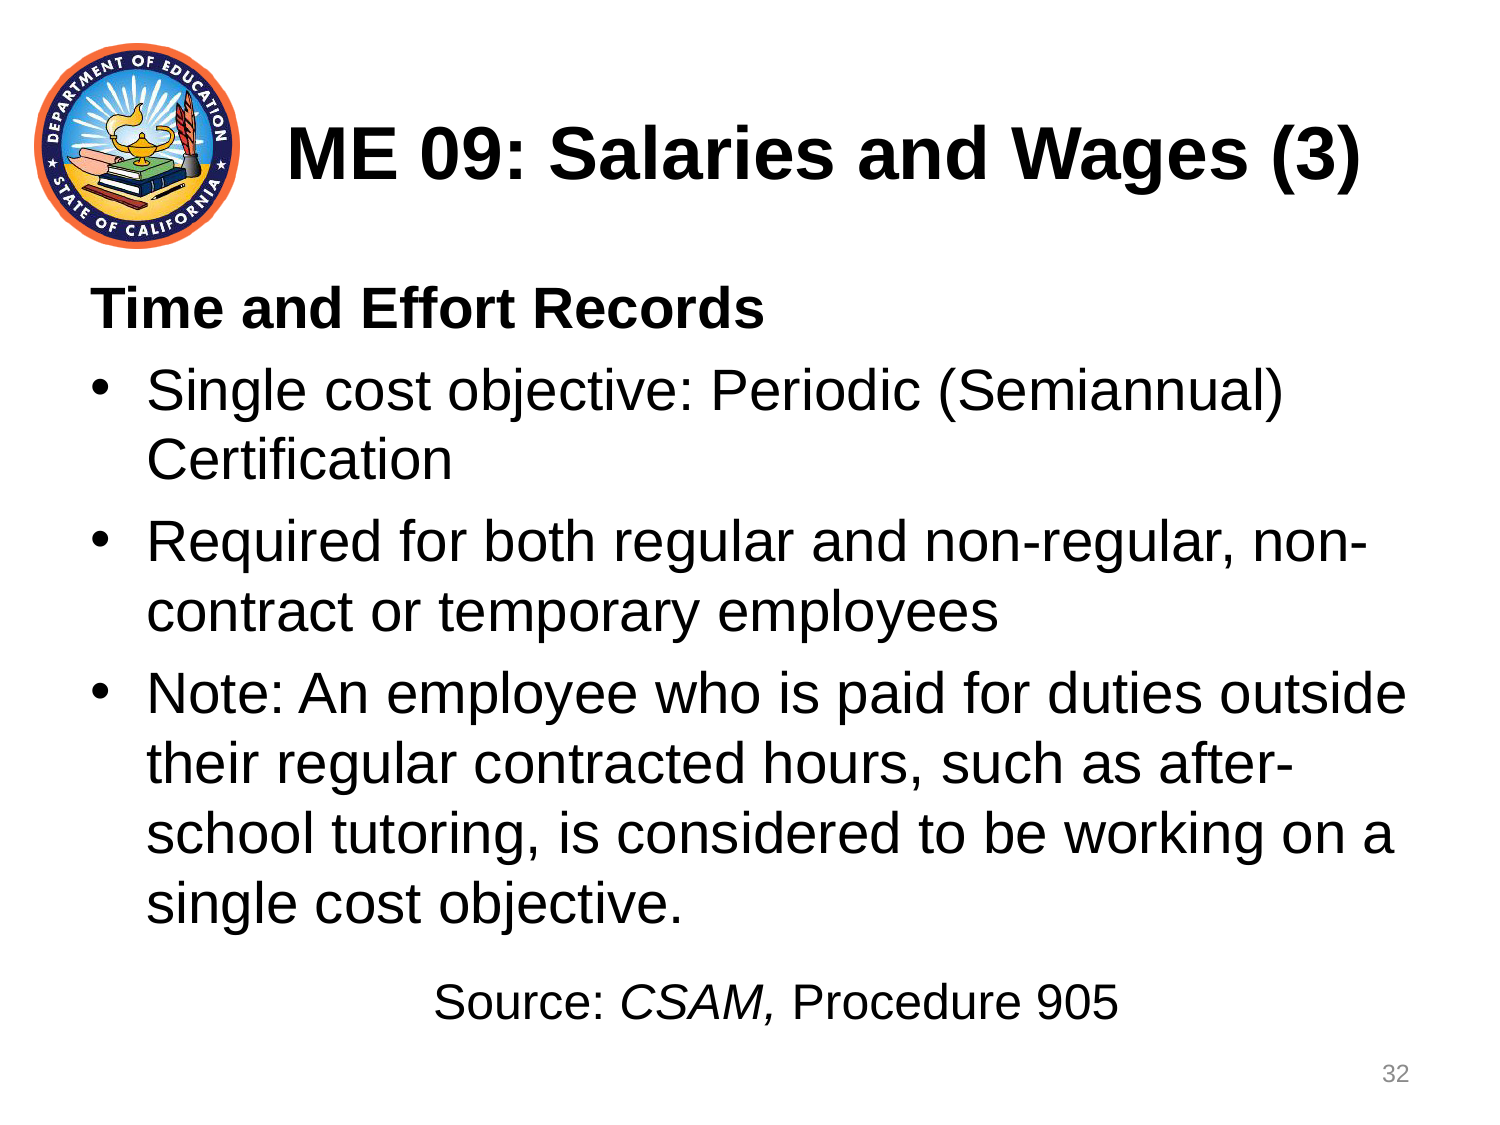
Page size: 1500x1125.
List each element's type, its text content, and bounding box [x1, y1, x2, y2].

slide_number 32 [1074, 1042, 1425, 1103]
list Source: CSAM, Procedure 905 [418, 962, 1232, 1043]
title ME 09: Salaries and Wages (3) [150, 56, 1500, 244]
picture [16, 25, 257, 266]
list Time and Effort Records Single cost objective: Periodic (Semiannual) Certification Required for both regular and non-regular, non-contract or temporary employees Note: An employee who is paid for duties outside their regular contracted hours, such as after-school tutoring, is considered to be working on a single cost objective. [75, 262, 1425, 596]
